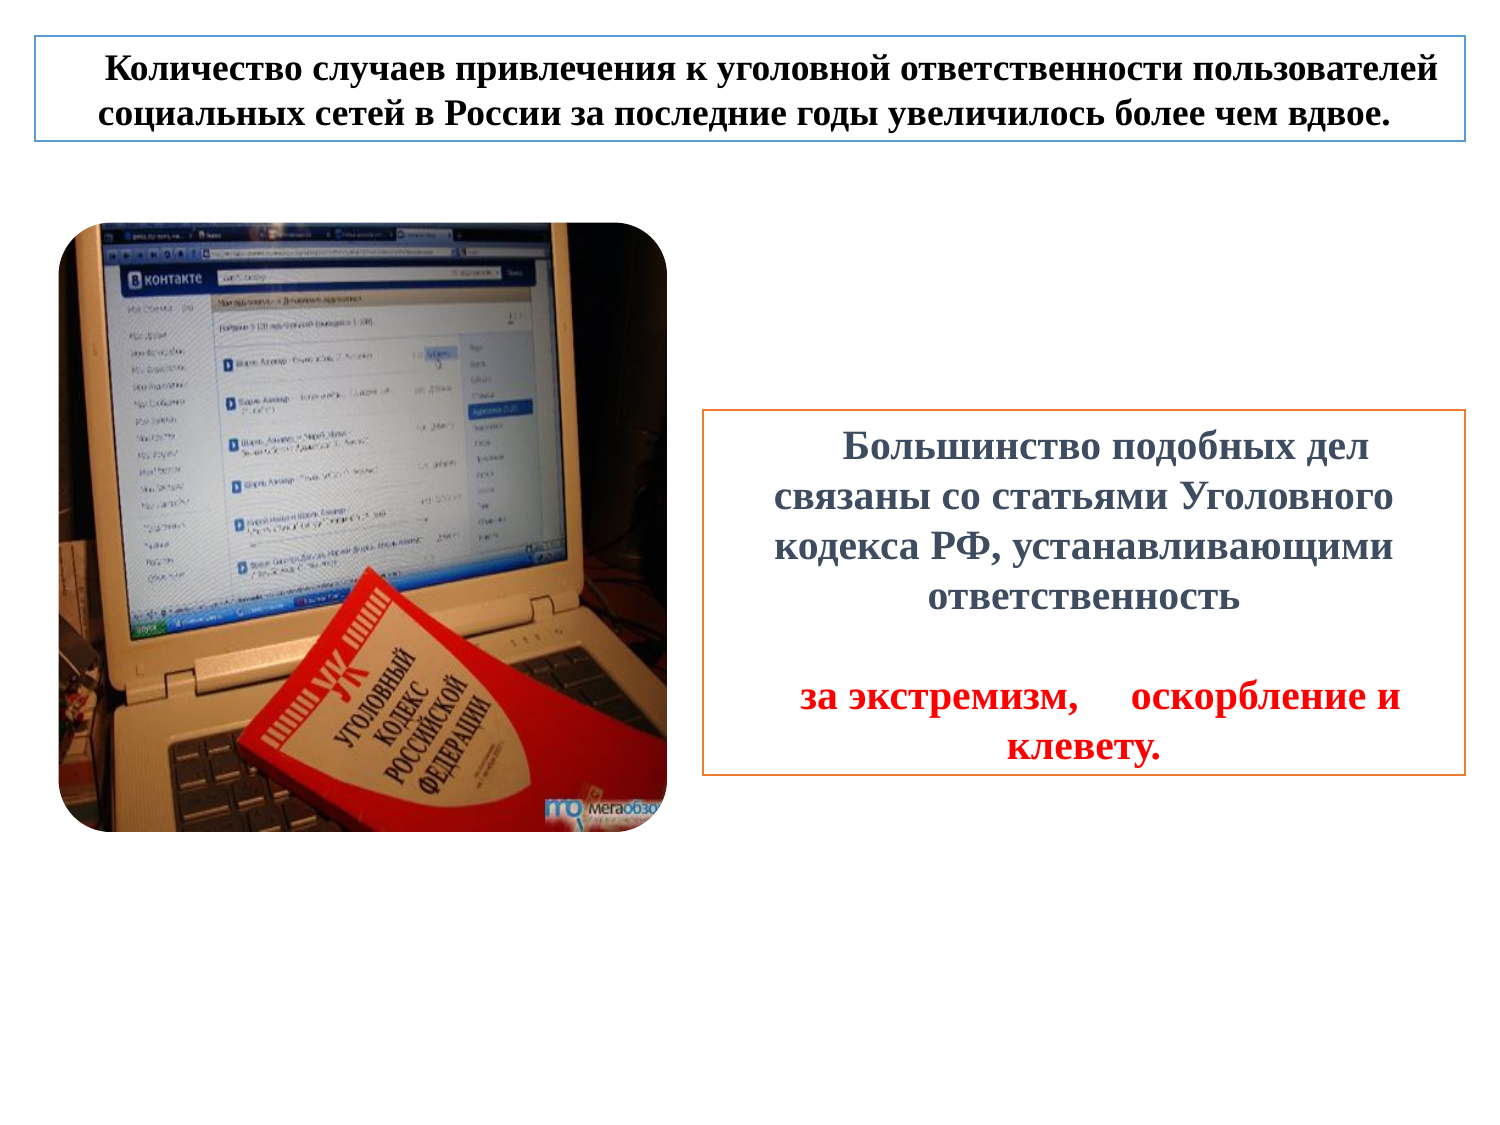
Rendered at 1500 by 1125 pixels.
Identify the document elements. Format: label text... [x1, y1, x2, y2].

text_box Количество случаев привлечения к уголовной ответственности пользователей социальных сетей в России за последние годы увеличилось более чем вдвое. [34, 35, 1466, 142]
text_box Большинство подобных дел связаны со статьями Уголовного кодекса РФ, устанавливающими ответственность за экстремизм, оскорбление и клевету. [702, 409, 1466, 776]
picture [58, 222, 668, 833]
